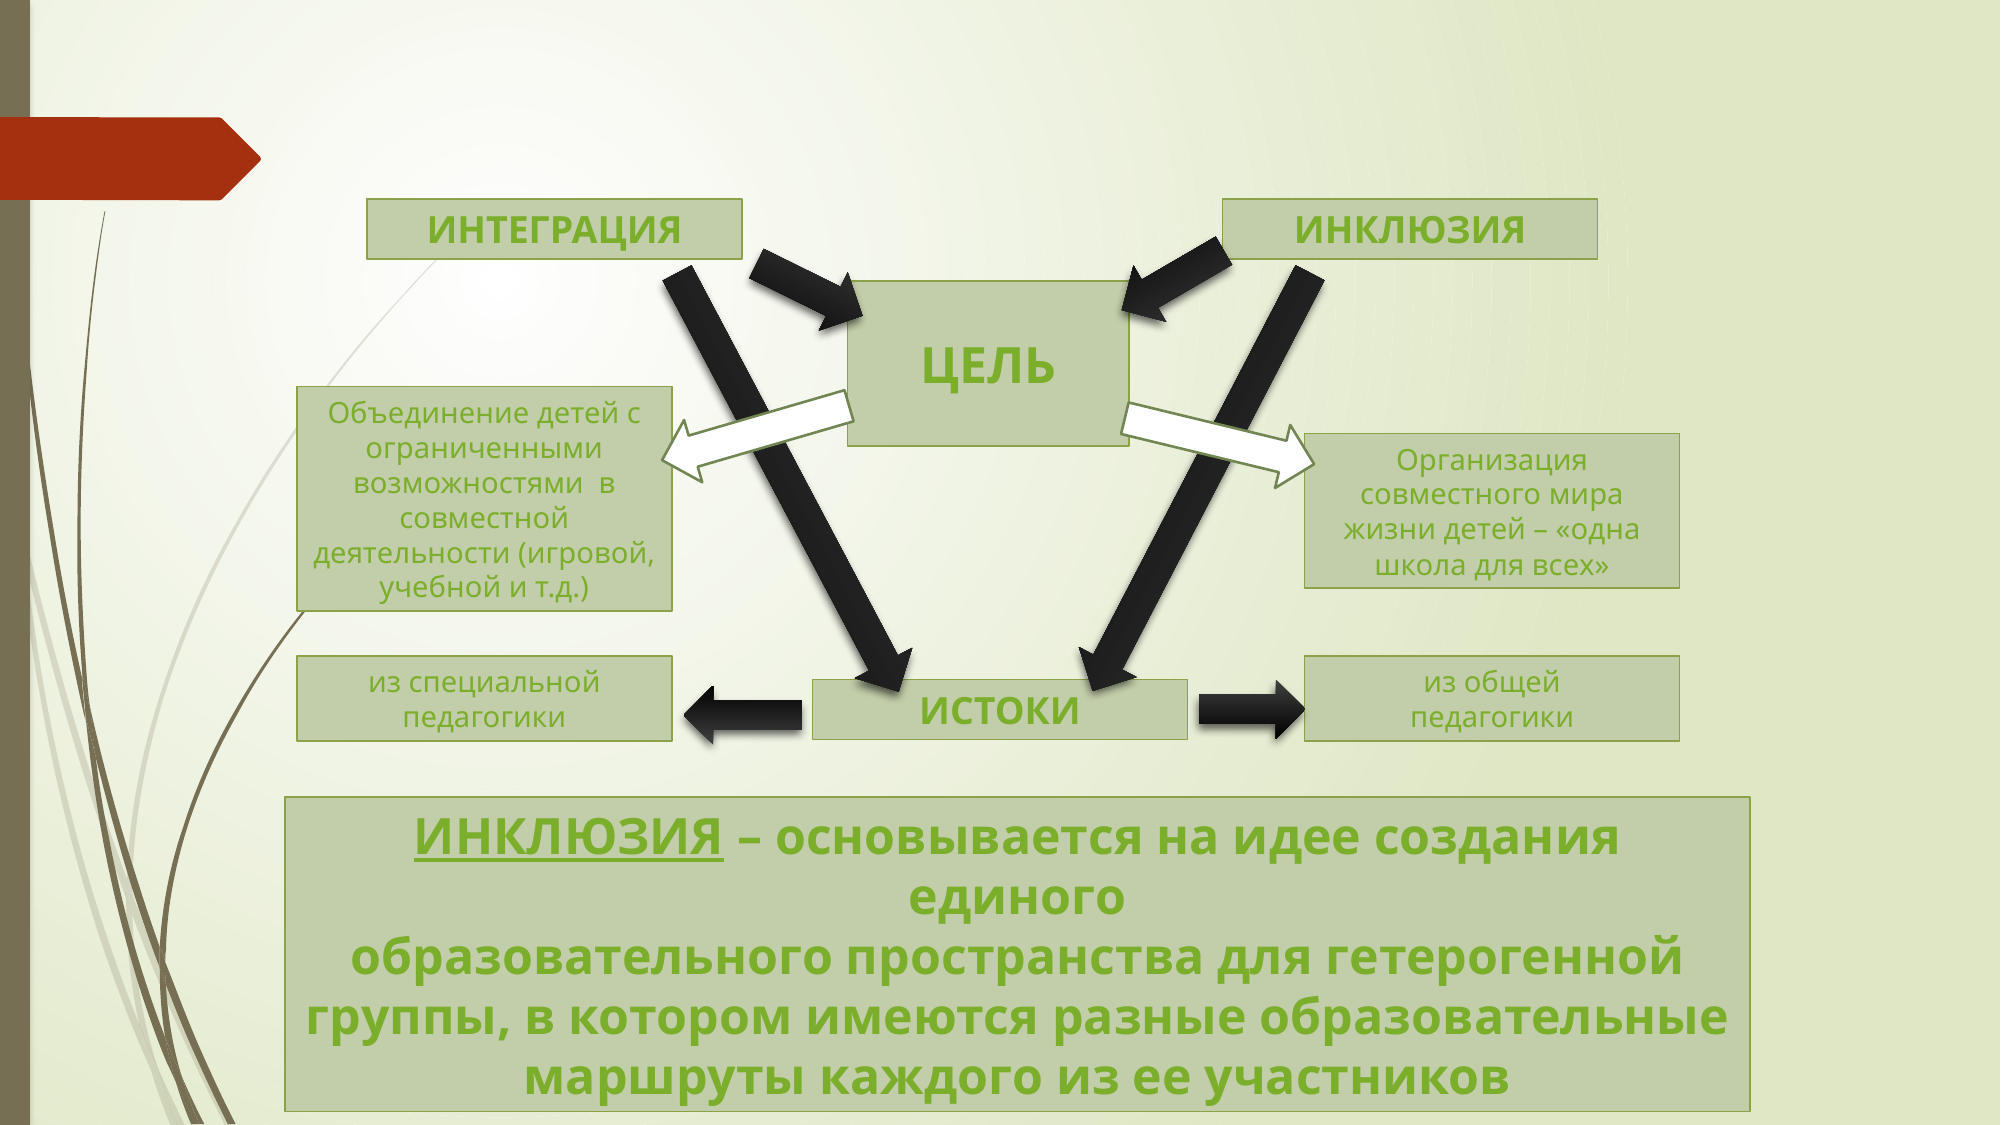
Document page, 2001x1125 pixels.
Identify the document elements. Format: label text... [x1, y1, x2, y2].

text_box Цель [847, 280, 1130, 447]
text_box [1199, 679, 1306, 739]
text_box интеграция [366, 198, 743, 260]
text_box [1214, 265, 1325, 429]
text_box Объединение детей с ограниченными возможностями в совместной деятельности (игровой, учебной и т.д.) [296, 386, 673, 612]
text_box [749, 248, 863, 331]
text_box [1119, 401, 1316, 490]
text_box [683, 685, 802, 745]
text_box инклюзия [1222, 198, 1598, 260]
text_box Инклюзия – основывается на идее создания единого образовательного пространства для гетерогенной группы, в котором имеются разные образовательные маршруты каждого из ее участников [284, 796, 1751, 1112]
text_box из общей педагогики [1304, 655, 1680, 742]
text_box истоки [812, 679, 1188, 740]
text_box [753, 443, 913, 692]
text_box из специальной педагогики [296, 655, 673, 742]
text_box [1078, 454, 1231, 691]
text_box [660, 388, 855, 484]
text_box [1121, 236, 1233, 322]
text_box [662, 265, 769, 420]
text_box Организация совместного мира жизни детей – «одна школа для всех» [1304, 433, 1680, 589]
